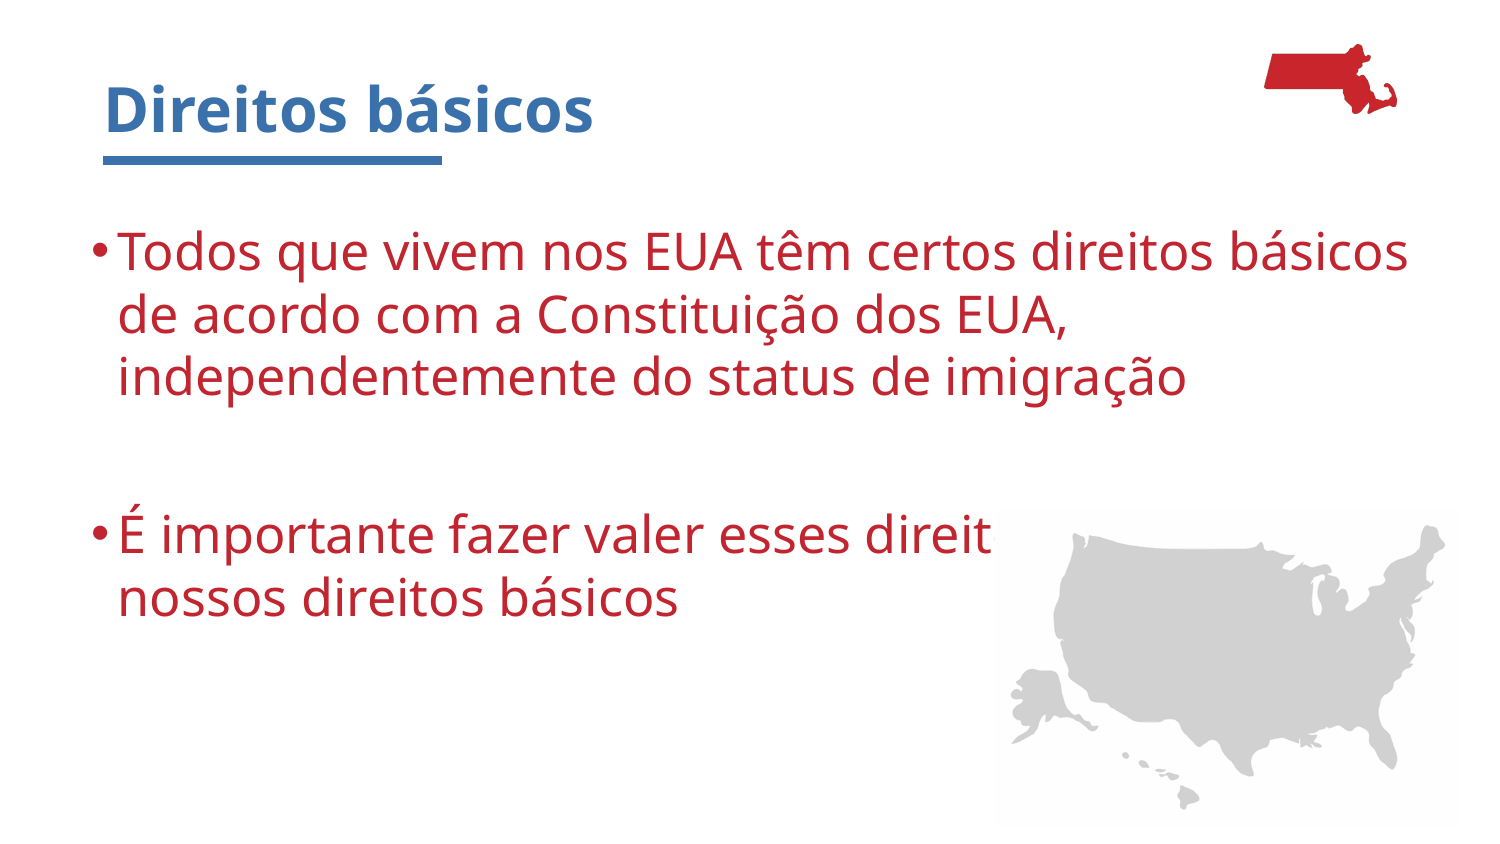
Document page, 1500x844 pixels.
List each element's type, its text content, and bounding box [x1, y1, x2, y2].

picture [1264, 44, 1397, 114]
picture [995, 510, 1461, 828]
list Todos que vivem nos EUA têm certos direitos básicos de acordo com a Constituição dos EUA, independentemente do status de imigração É importante fazer valer esses direitos e proteger nossos direitos básicos [77, 213, 1438, 689]
title Direitos básicos [92, 69, 708, 155]
